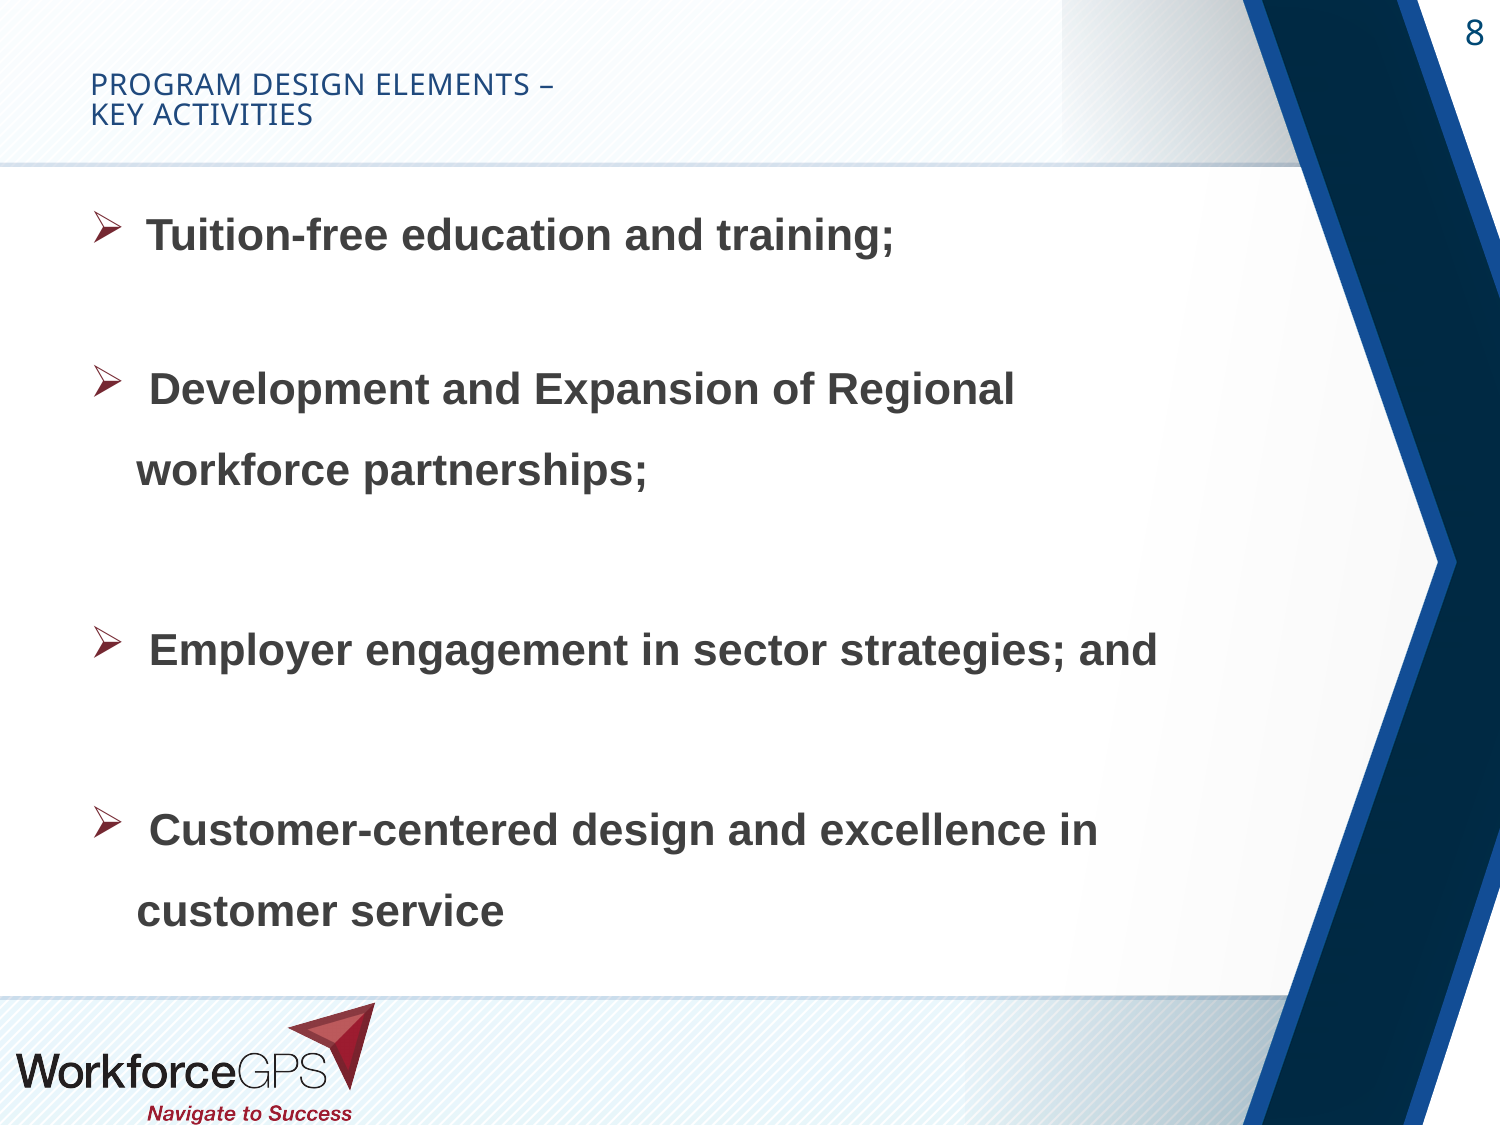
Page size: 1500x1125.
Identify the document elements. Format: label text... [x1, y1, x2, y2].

picture [1230, 0, 1500, 1125]
title Program Design Elements – Key Activities [75, 31, 1327, 179]
picture [12, 1001, 379, 1125]
list Tuition-free education and training; Development and Expansion of Regional workforce partnerships; Employer engagement in sector strategies; and Customer-centered design and excellence in customer service [75, 198, 1209, 962]
